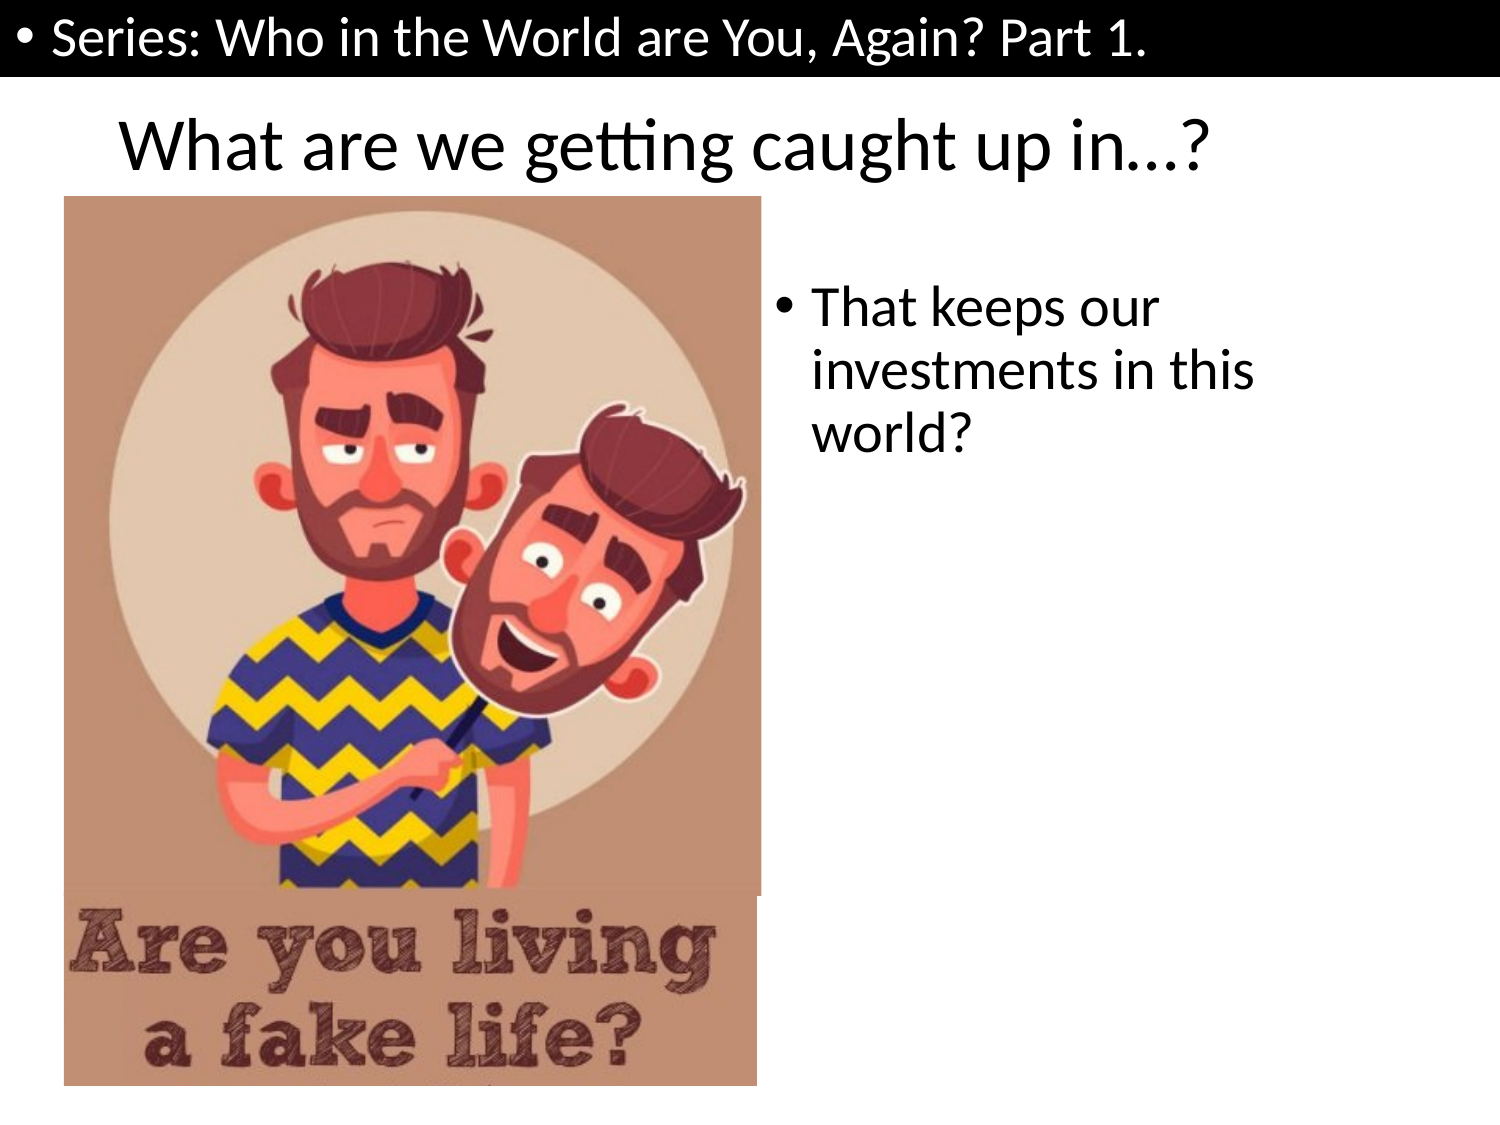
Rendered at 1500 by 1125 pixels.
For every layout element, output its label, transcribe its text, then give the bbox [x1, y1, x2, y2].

list That keeps our investments in this world? What “desire of your heart” are you looking after? What “lie” are you living? What “passion” are you pursuing? [762, 268, 1415, 1014]
text_box [0, 282, 717, 1098]
list What are we getting caught up in…? [103, 98, 1397, 268]
text_box Series: Who in the World are You, Again? Part 1. [0, 0, 1500, 77]
picture [63, 196, 762, 1086]
